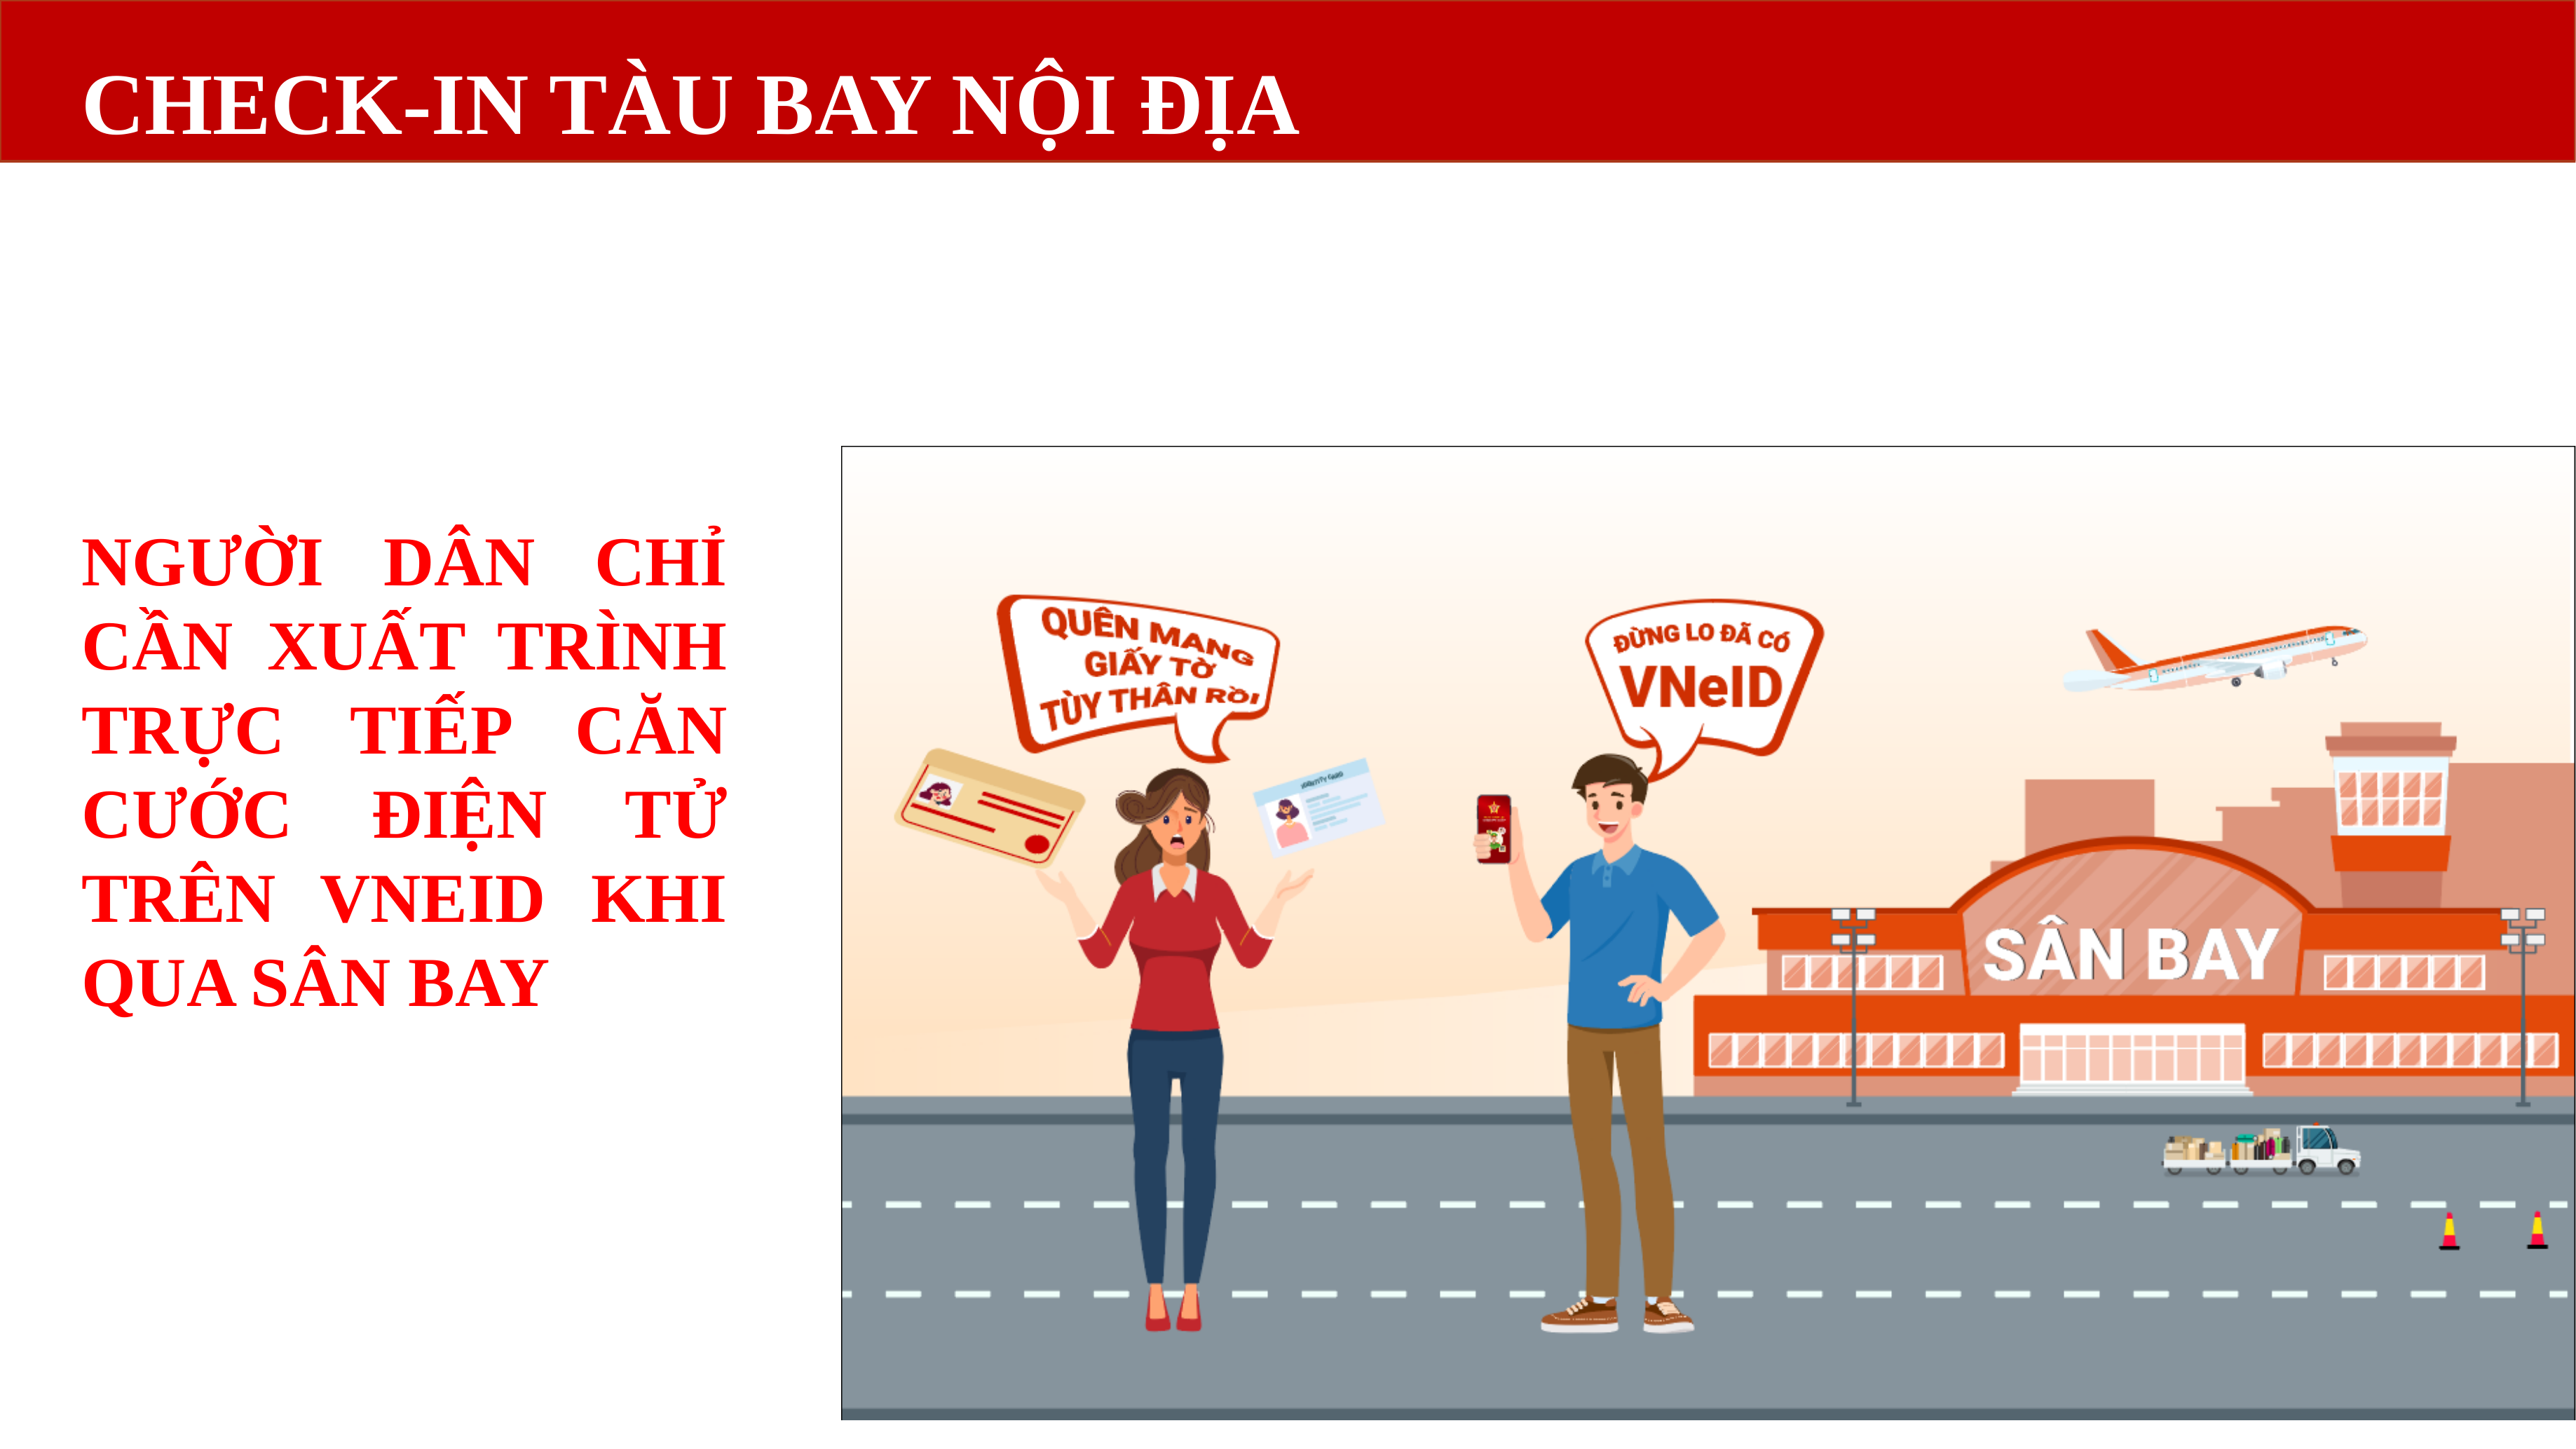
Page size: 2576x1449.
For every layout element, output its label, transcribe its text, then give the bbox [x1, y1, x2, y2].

text_box CHECK-IN TÀU BAY NỘI ĐỊA [71, 41, 1806, 157]
picture [841, 446, 2576, 1420]
text_box NGƯỜI DÂN CHỈ CẦN XUẤT TRÌNH TRỰC TIẾP CĂN CƯỚC ĐIỆN TỬ TRÊN VNEID KHI QUA SÂN BAY [71, 510, 739, 1026]
text_box [0, 0, 2576, 163]
